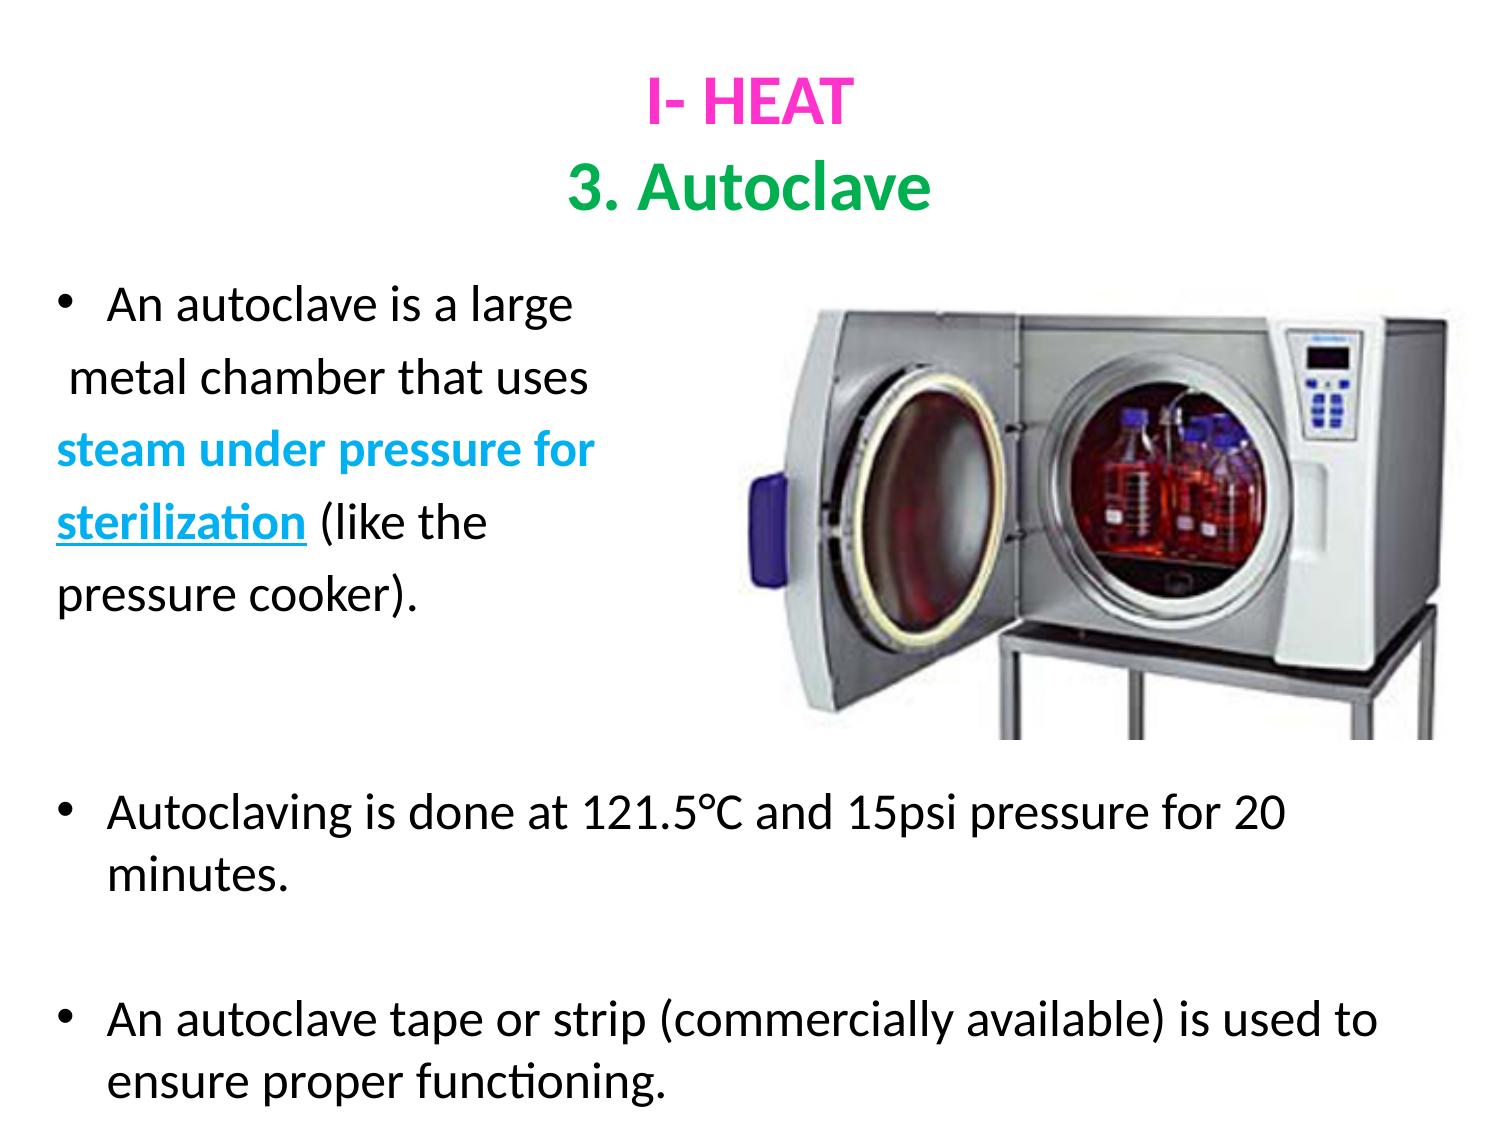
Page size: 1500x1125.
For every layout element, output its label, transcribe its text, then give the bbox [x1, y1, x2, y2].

list An autoclave is a large metal chamber that uses steam under pressure for sterilization (like the pressure cooker). Autoclaving is done at 121.5°C and 15psi pressure for 20 minutes. An autoclave tape or strip (commercially available) is used to ensure proper functioning. [41, 262, 1447, 1125]
title I- HEAT 3. Autoclave [75, 45, 1425, 233]
picture [737, 243, 1468, 740]
